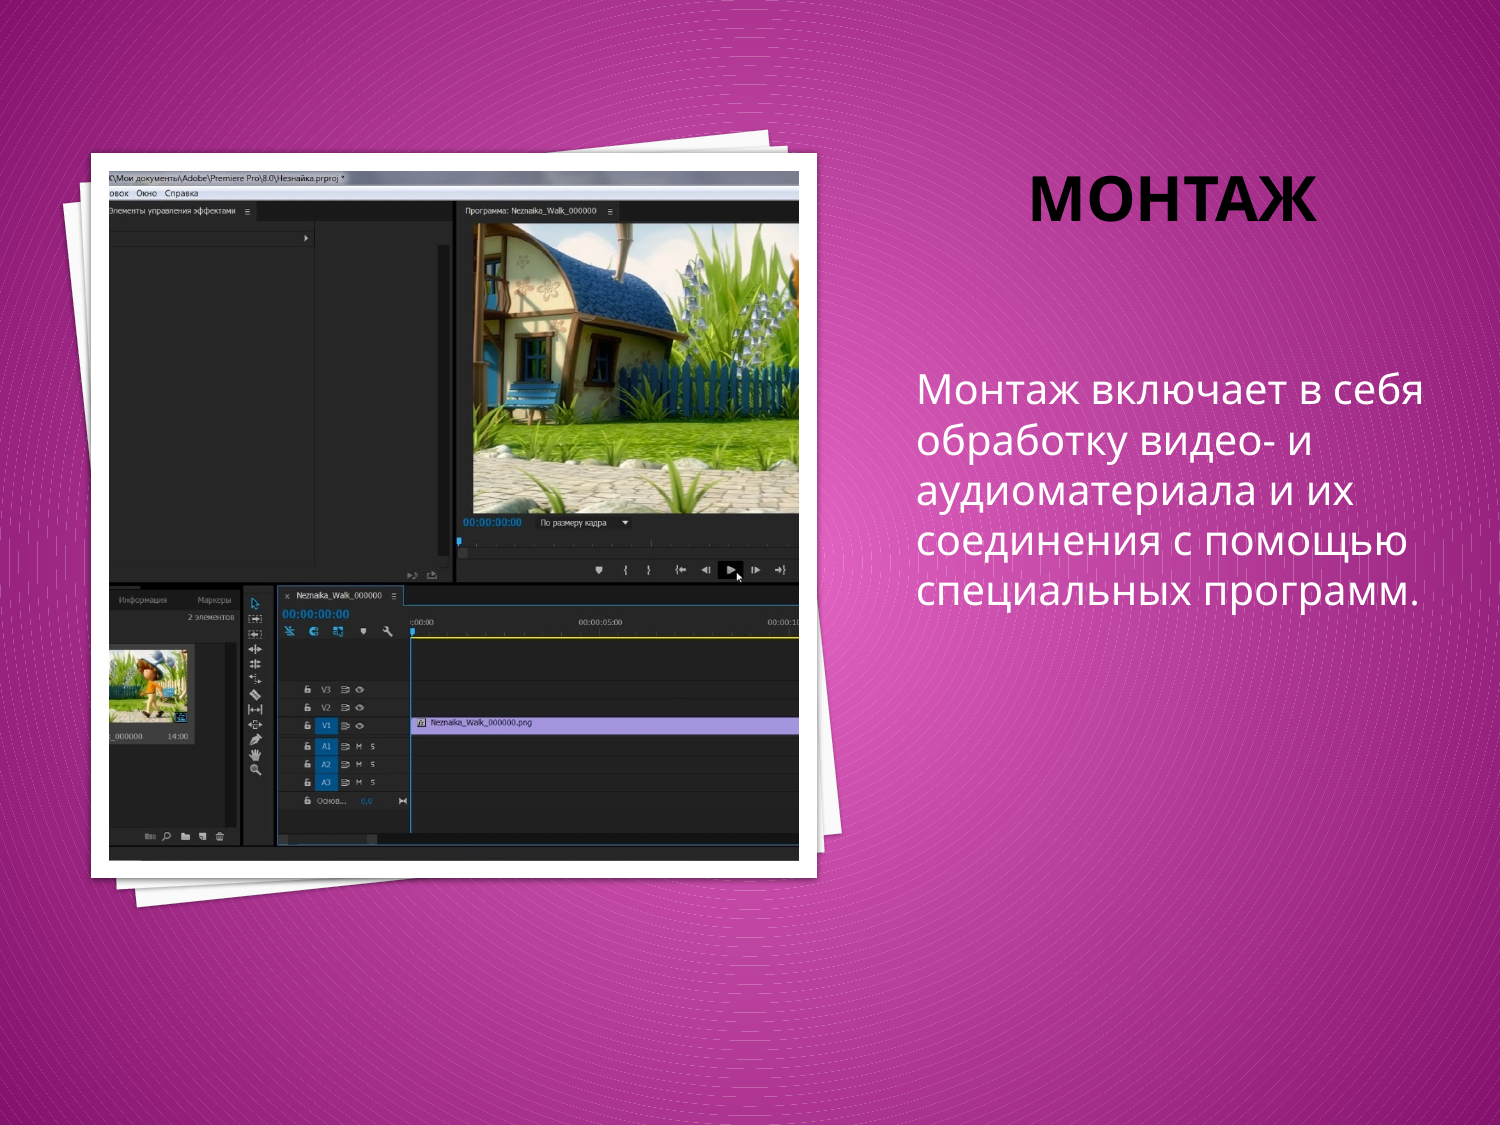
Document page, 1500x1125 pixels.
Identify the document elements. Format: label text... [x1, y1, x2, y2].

picture [108, 170, 800, 862]
title Монтаж [1019, 46, 1465, 235]
list Монтаж включает в себя обработку видео- и аудиоматериала и их соединения с помощью специальных программ. [902, 363, 1465, 772]
